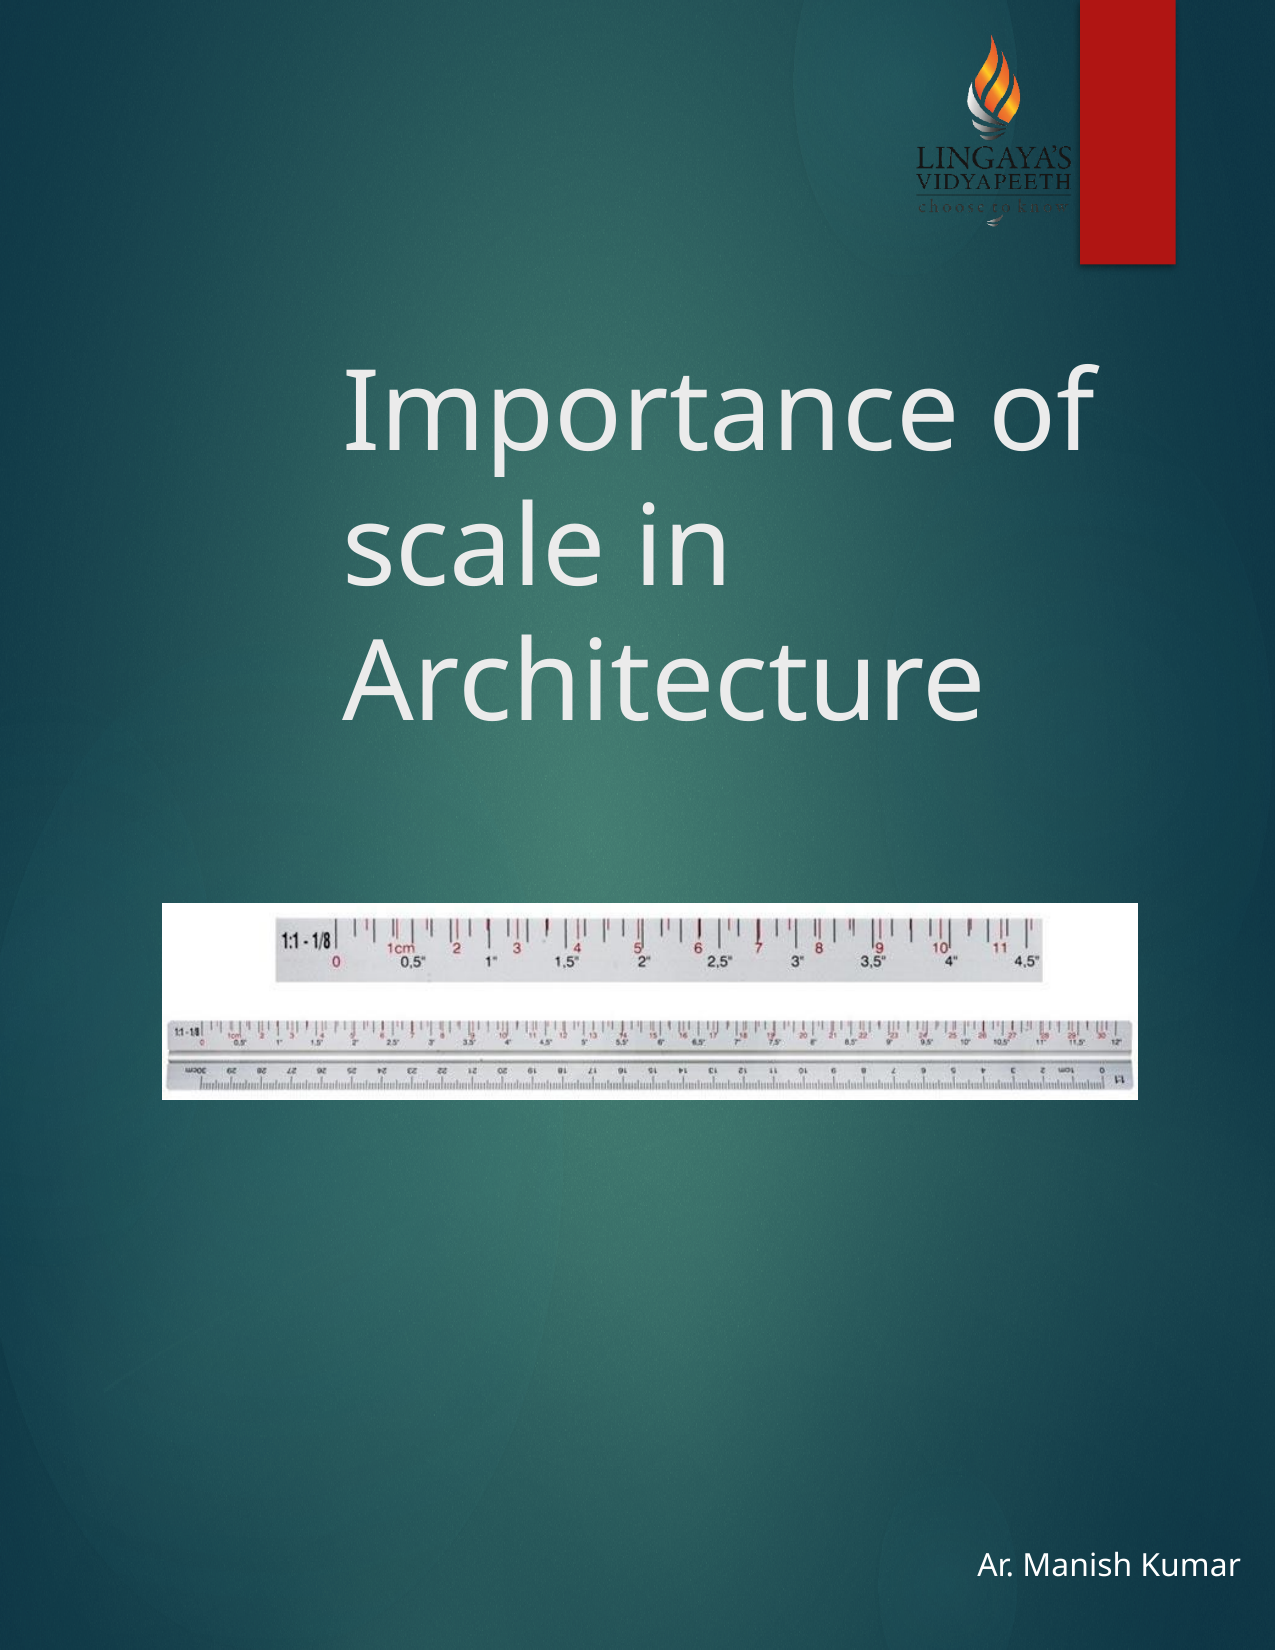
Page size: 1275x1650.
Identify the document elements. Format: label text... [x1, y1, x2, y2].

title Importance of scale in Architecture [327, 329, 1115, 603]
text_box Ar. Manish Kumar [962, 1537, 1275, 1591]
picture [910, 27, 1081, 232]
picture [162, 903, 1138, 1101]
